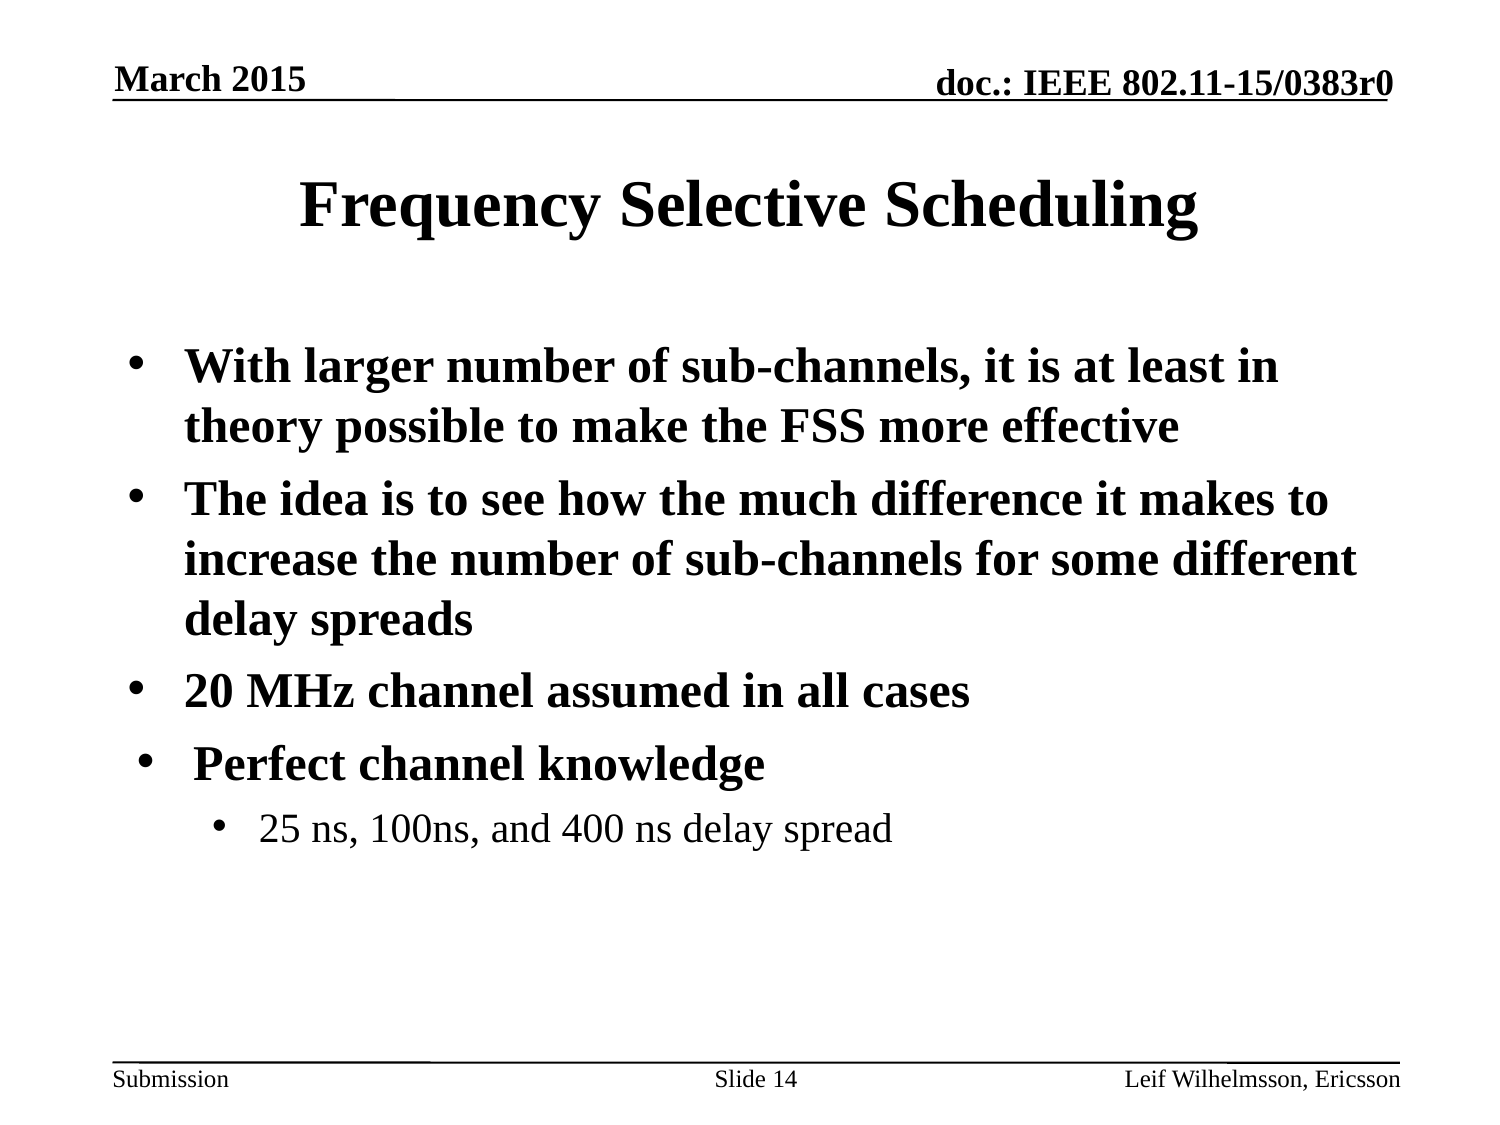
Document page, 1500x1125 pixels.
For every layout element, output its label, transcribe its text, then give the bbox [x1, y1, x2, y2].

footer Leif Wilhelmsson, Ericsson [878, 1061, 1402, 1093]
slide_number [114, 54, 423, 100]
list With larger number of sub-channels, it is at least in theory possible to make the FSS more effective The idea is to see how the much difference it makes to increase the number of sub-channels for some different delay spreads 20 MHz channel assumed in all cases Perfect channel knowledge 25 ns, 100ns, and 400 ns delay spread [112, 324, 1388, 1000]
title Frequency Selective Scheduling [112, 112, 1388, 288]
slide_number Slide 14 [712, 1061, 800, 1123]
